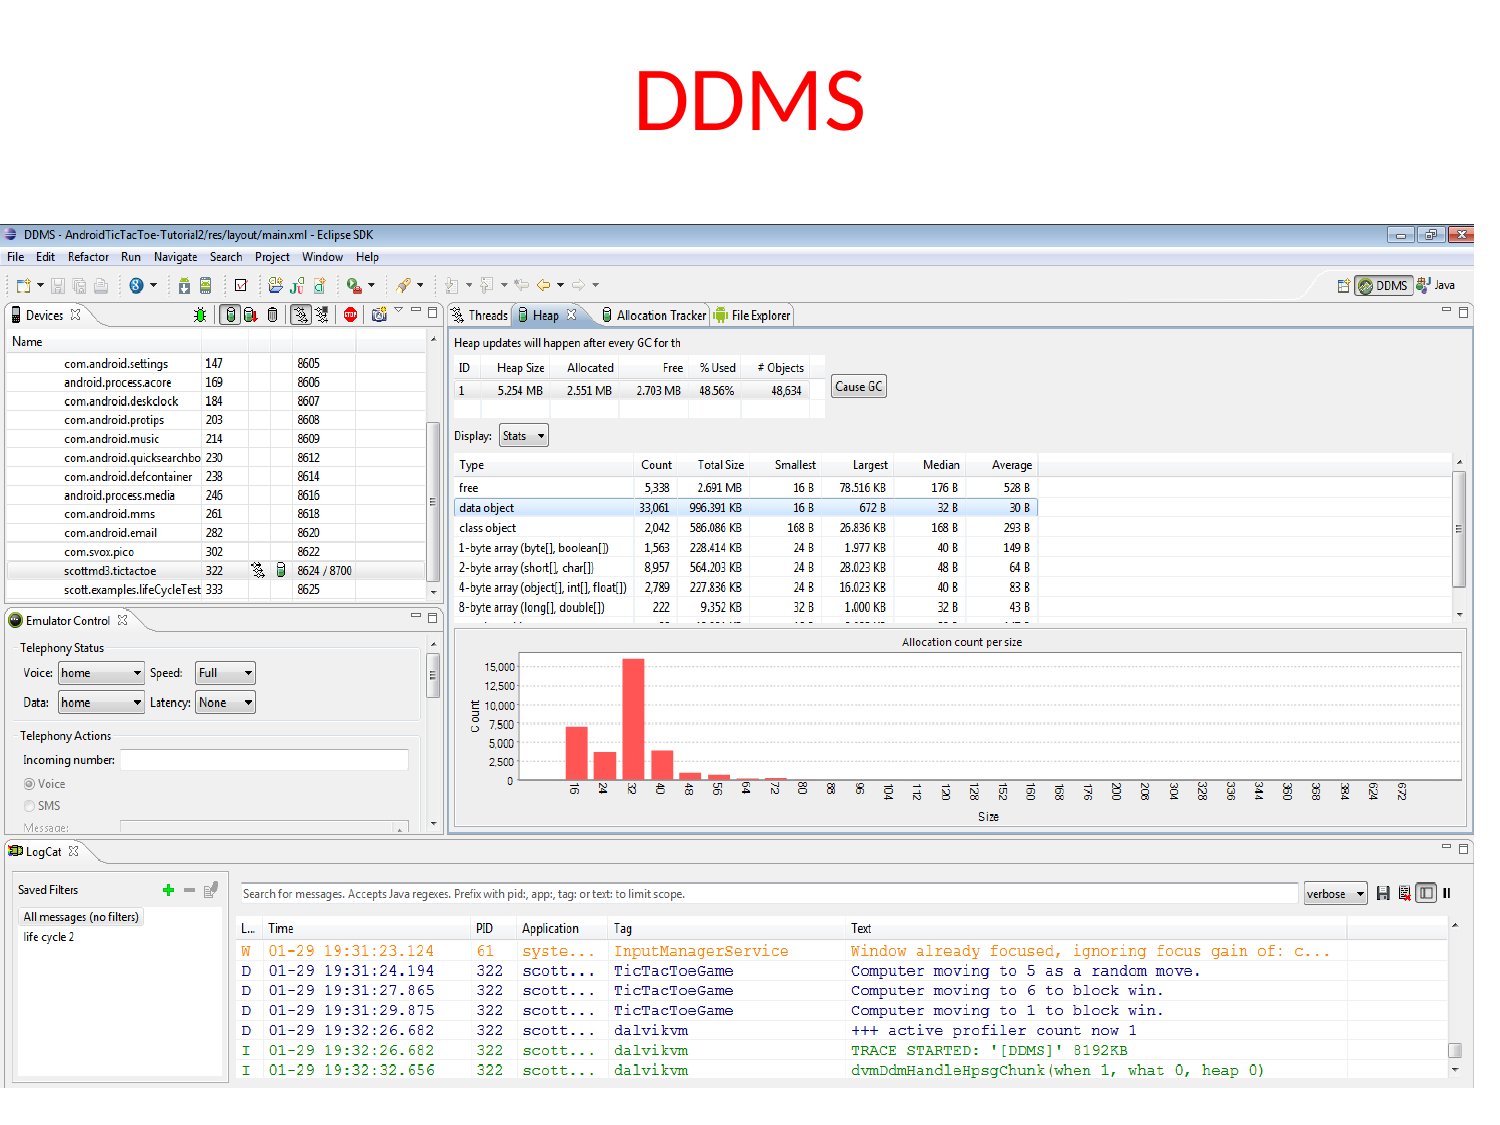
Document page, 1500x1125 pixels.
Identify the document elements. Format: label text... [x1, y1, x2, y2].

picture [0, 224, 1474, 1088]
title DDMS [75, 0, 1425, 188]
